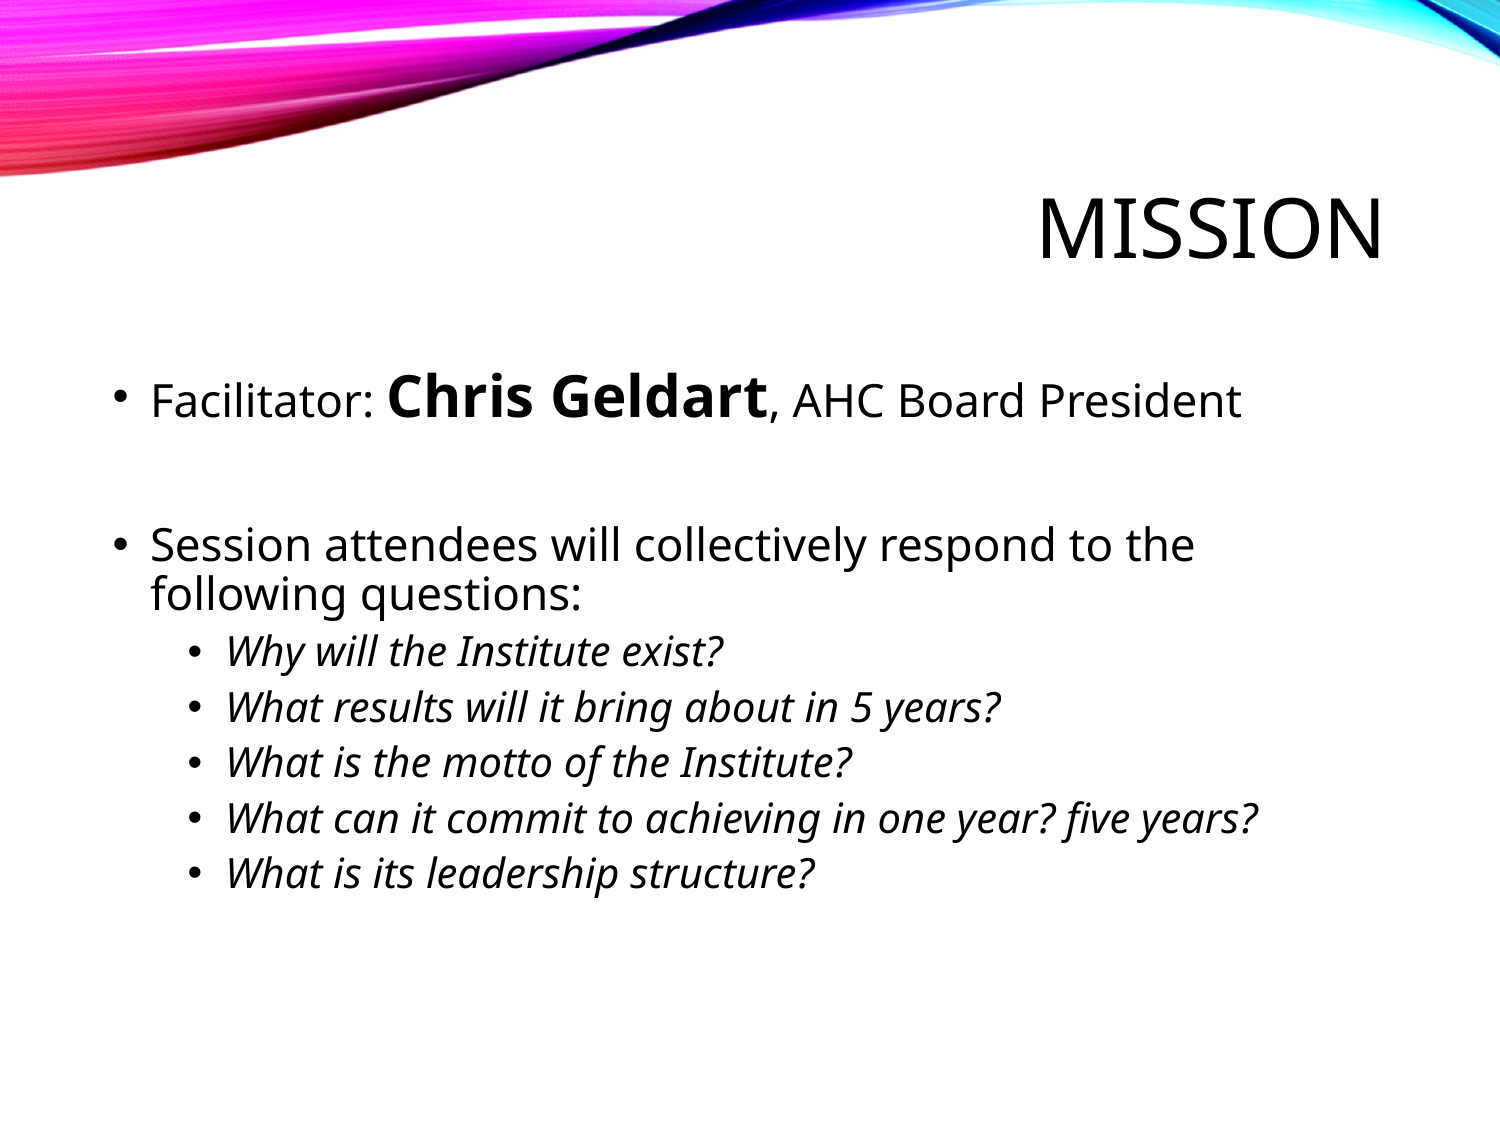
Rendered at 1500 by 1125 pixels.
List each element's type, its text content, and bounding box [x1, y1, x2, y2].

picture [0, 0, 1500, 178]
title Mission [356, 125, 1403, 338]
list Facilitator: Chris Geldart, AHC Board President Session attendees will collectively respond to the following questions: Why will the Institute exist? What results will it bring about in 5 years? What is the motto of the Institute? What can it commit to achieving in one year? five years? What is its leadership structure? [97, 360, 1403, 1028]
